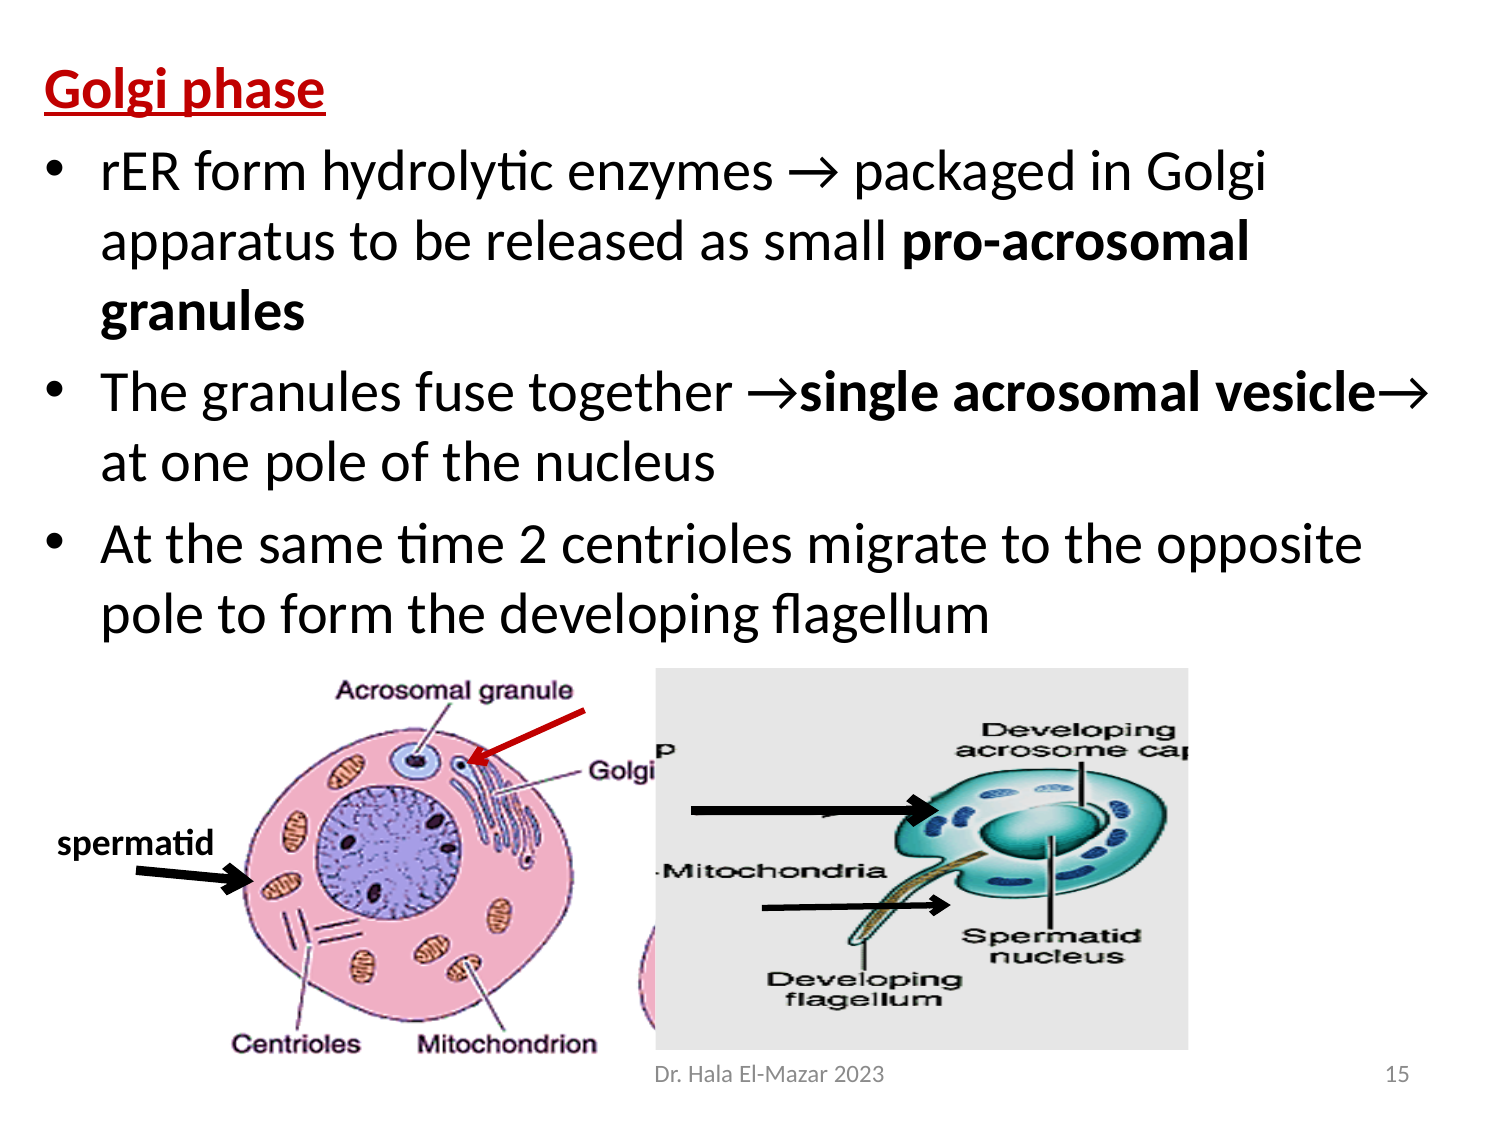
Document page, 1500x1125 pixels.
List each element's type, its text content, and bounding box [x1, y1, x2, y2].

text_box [466, 709, 585, 764]
text_box spermatid [42, 810, 193, 871]
list Golgi phase rER form hydrolytic enzymes → packaged in Golgi apparatus to be released as small pro-acrosomal granules The granules fuse together →single acrosomal vesicle→ at one pole of the nucleus At the same time 2 centrioles migrate to the opposite pole to form the developing flagellum [29, 42, 1471, 1106]
footer Pro Dr. Hala El-Mazar 2023 [656, 1059, 988, 1103]
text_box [655, 668, 1189, 1051]
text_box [135, 870, 255, 882]
slide_number 15 [1074, 1042, 1425, 1103]
picture [198, 668, 656, 1095]
